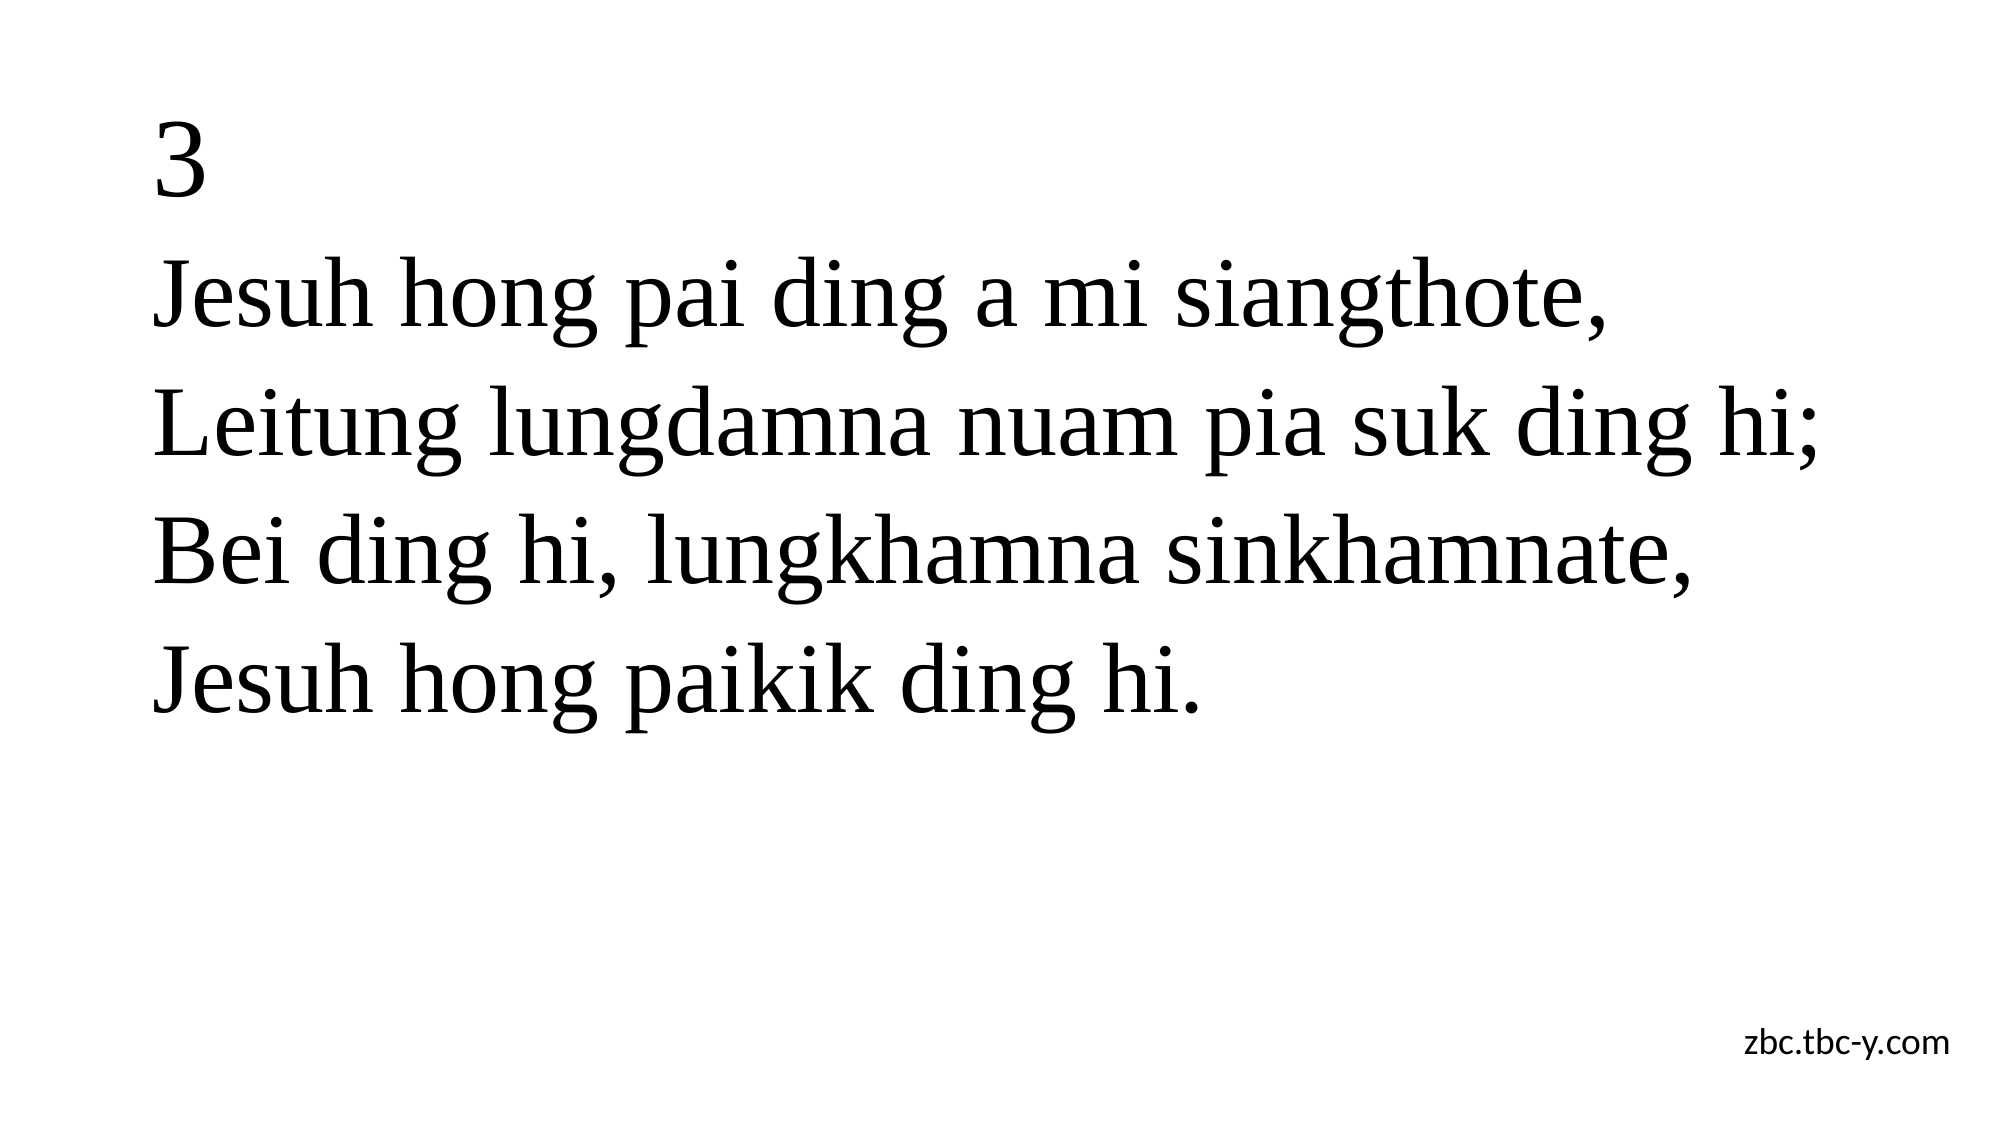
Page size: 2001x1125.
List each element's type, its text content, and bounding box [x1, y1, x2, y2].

text_box zbc.tbc-y.com [1728, 1009, 2000, 1070]
list Jesuh hong pai ding a mi siangthote, Leitung lungdamna nuam pia suk ding hi; Bei ding hi, lungkhamna sinkhamnate, Jesuh hong paikik ding hi. [137, 232, 1863, 833]
title 3 [137, 80, 1863, 232]
